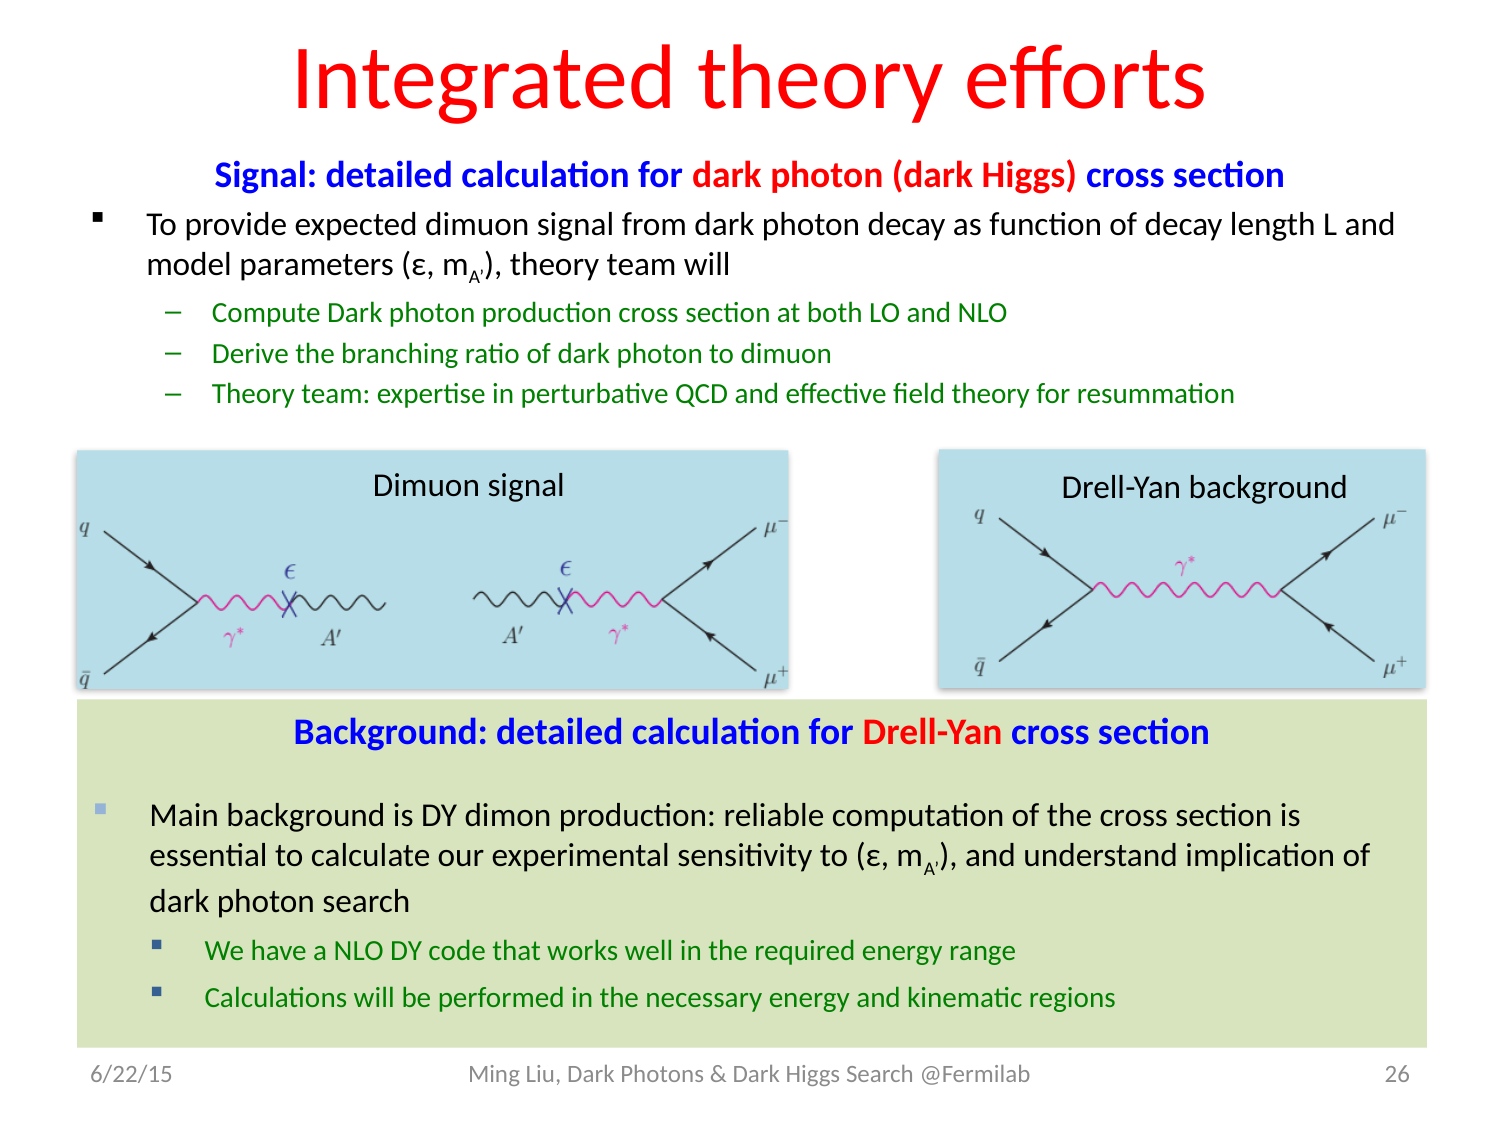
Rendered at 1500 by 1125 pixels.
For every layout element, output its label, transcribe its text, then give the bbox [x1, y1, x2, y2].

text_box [938, 449, 1426, 689]
title Integrated theory efforts [75, 0, 1425, 142]
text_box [76, 450, 789, 690]
slide_number 26 [1075, 1048, 1425, 1103]
footer Ming Liu, Dark Photons & Dark Higgs Search @Fermilab [425, 1042, 1075, 1103]
list Signal: detailed calculation for dark photon (dark Higgs) cross section To provide expected dimuon signal from dark photon decay as function of decay length L and model parameters (ε, mA’), theory team will Compute Dark photon production cross section at both LO and NLO Derive the branching ratio of dark photon to dimuon Theory team: expertise in perturbative QCD and effective field theory for resummation [75, 142, 1425, 483]
text_box Background: detailed calculation for Drell-Yan cross section Main background is DY dimon production: reliable computation of the cross section is essential to calculate our experimental sensitivity to (ε, mA’), and understand implication of dark photon search We have a NLO DY code that works well in the required energy range Calculations will be performed in the necessary energy and kinematic regions [77, 699, 1427, 1048]
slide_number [75, 1042, 425, 1103]
